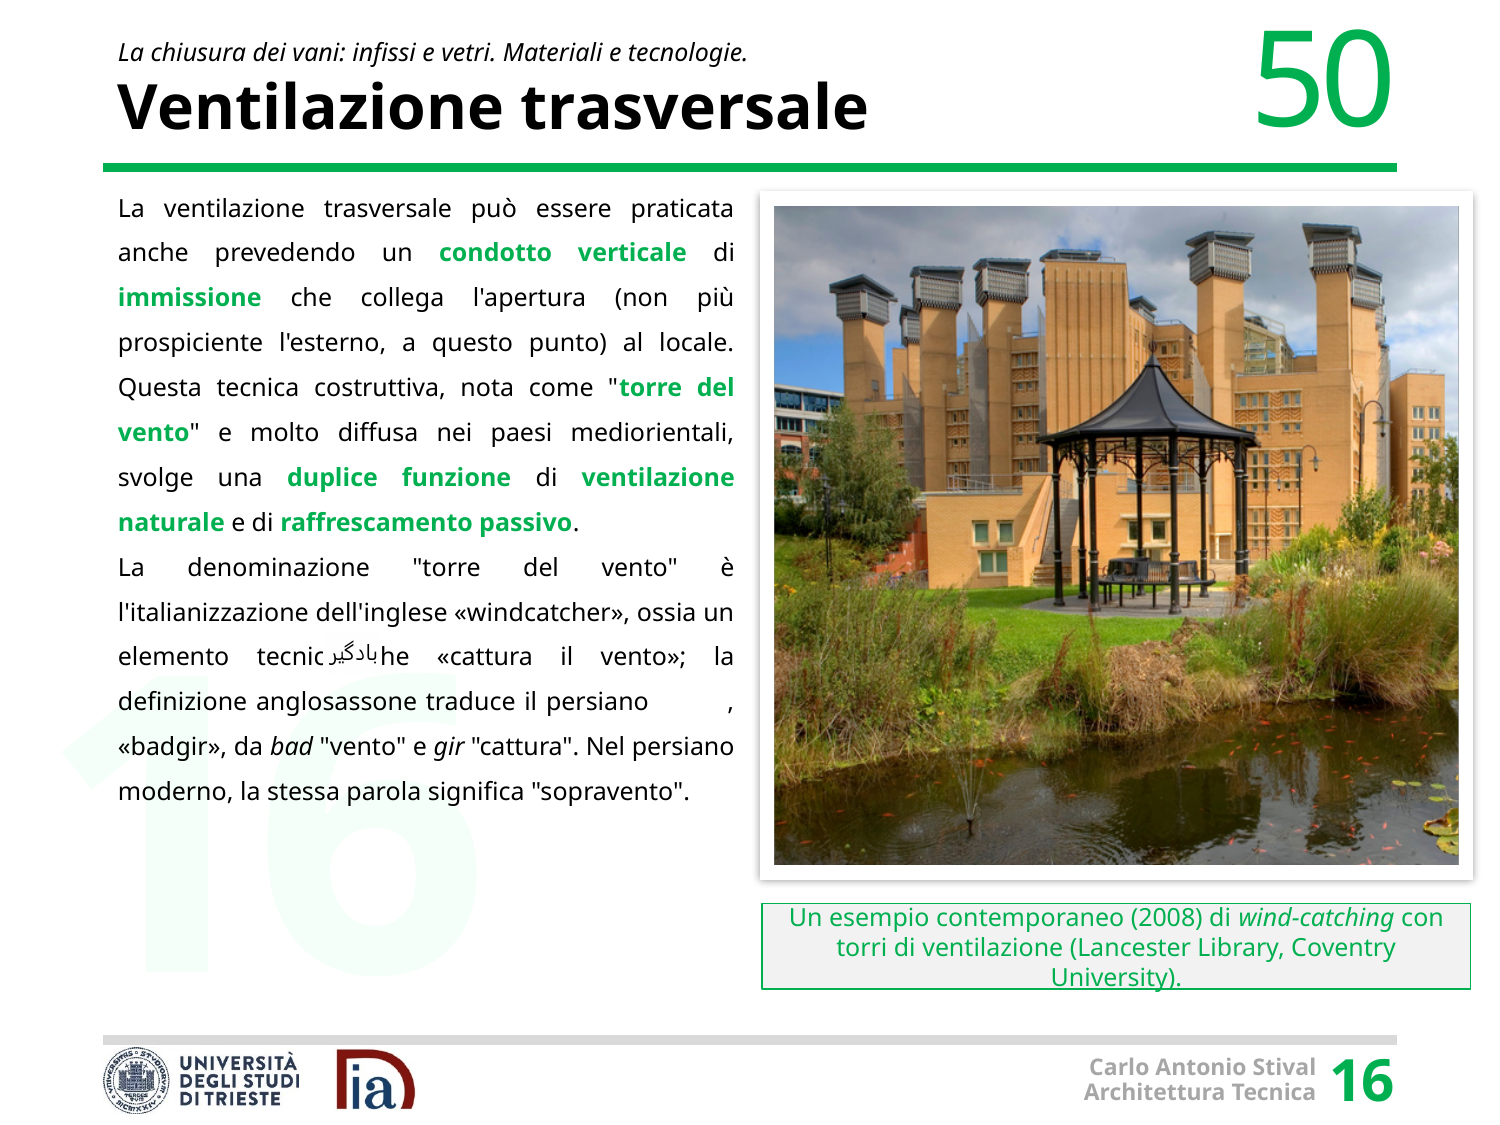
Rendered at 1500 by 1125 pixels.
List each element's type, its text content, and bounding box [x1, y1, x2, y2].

picture [333, 1047, 418, 1111]
title Ventilazione trasversale [103, 59, 1215, 168]
text_box Un esempio contemporaneo (2008) di wind-catching con torri di ventilazione (Lancester Library, Coventry University). [762, 903, 1471, 990]
picture [103, 1047, 299, 1114]
picture [323, 633, 382, 674]
text_box La ventilazione trasversale può essere praticata anche prevedendo un condotto verticale di immissione che collega l'apertura (non più prospiciente l'esterno, a questo punto) al locale. Questa tecnica costruttiva, nota come "torre del vento" e molto diffusa nei paesi mediorientali, svolge una duplice funzione di ventilazione naturale e di raffrescamento passivo. La denominazione "torre del vento" è l'italianizzazione dell'inglese «windcatcher», ossia un elemento tecnico che «cattura il vento»; la definizione anglosassone traduce il persiano , «badgir», da bad "vento" e gir "cattura". Nel persiano moderno, la stessa parola significa "sopravento". [103, 171, 750, 1037]
picture [774, 205, 1459, 865]
